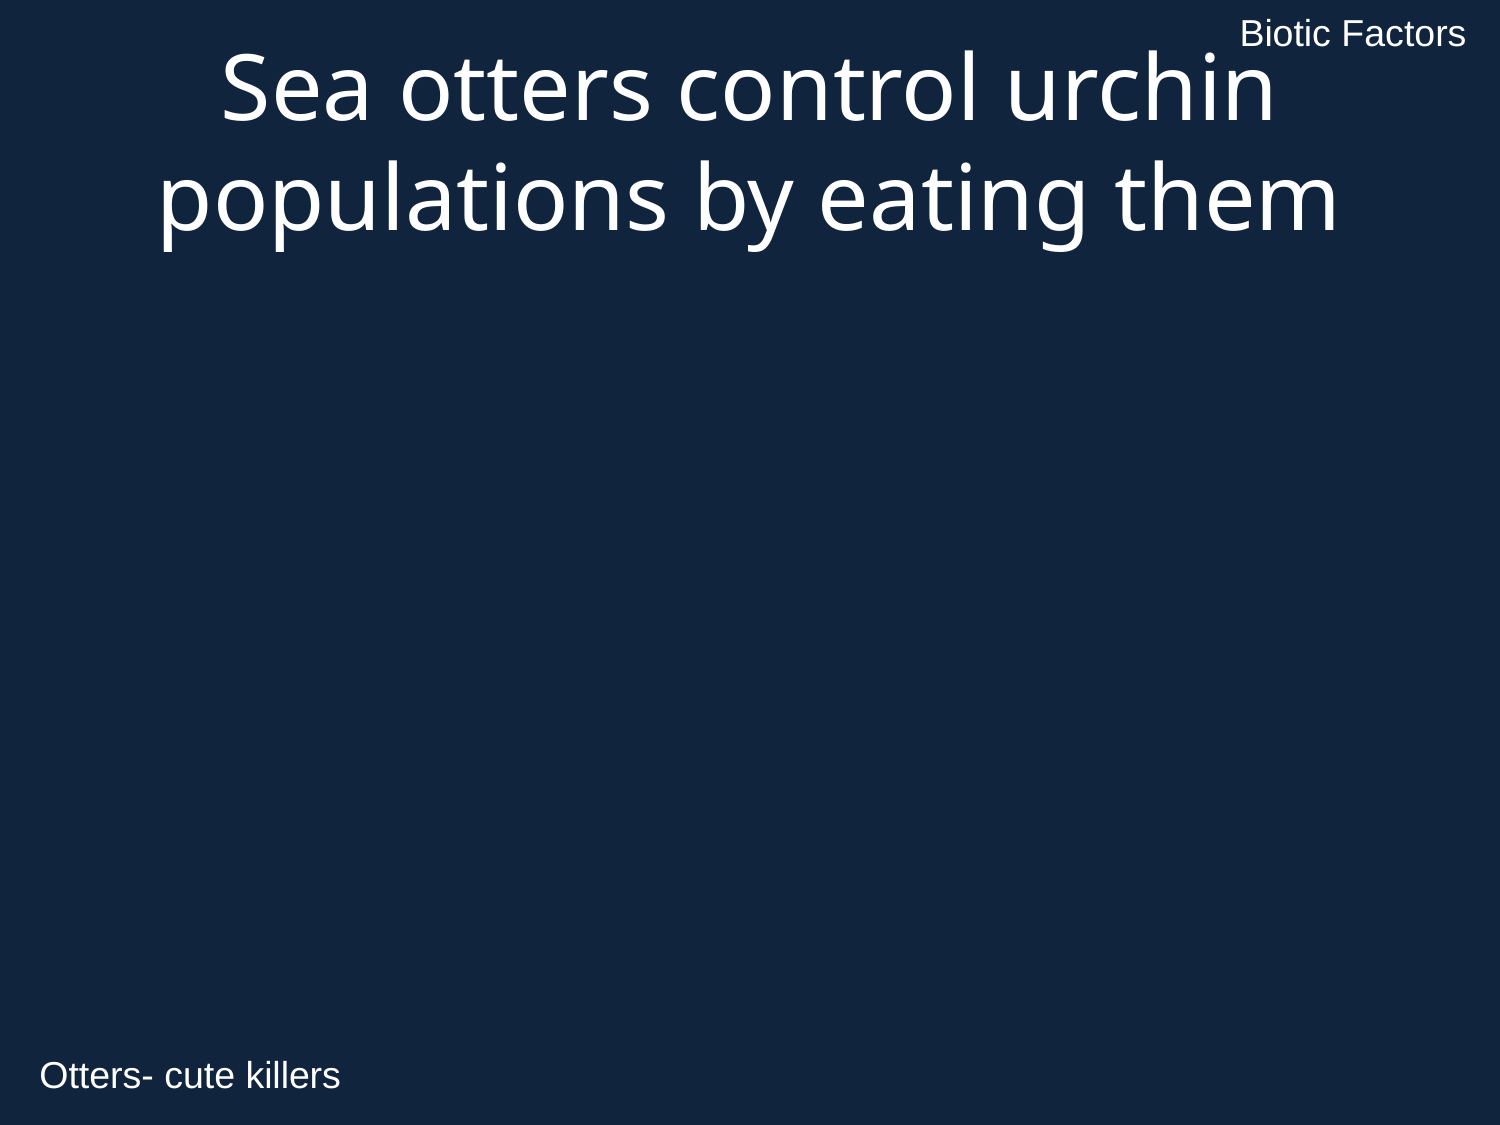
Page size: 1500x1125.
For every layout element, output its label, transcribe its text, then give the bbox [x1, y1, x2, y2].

text_box Otters- cute killers [24, 1043, 357, 1104]
text_box Sea otters control urchin populations by eating them [75, 45, 1425, 233]
text_box Biotic Factors [1224, 1, 1482, 62]
